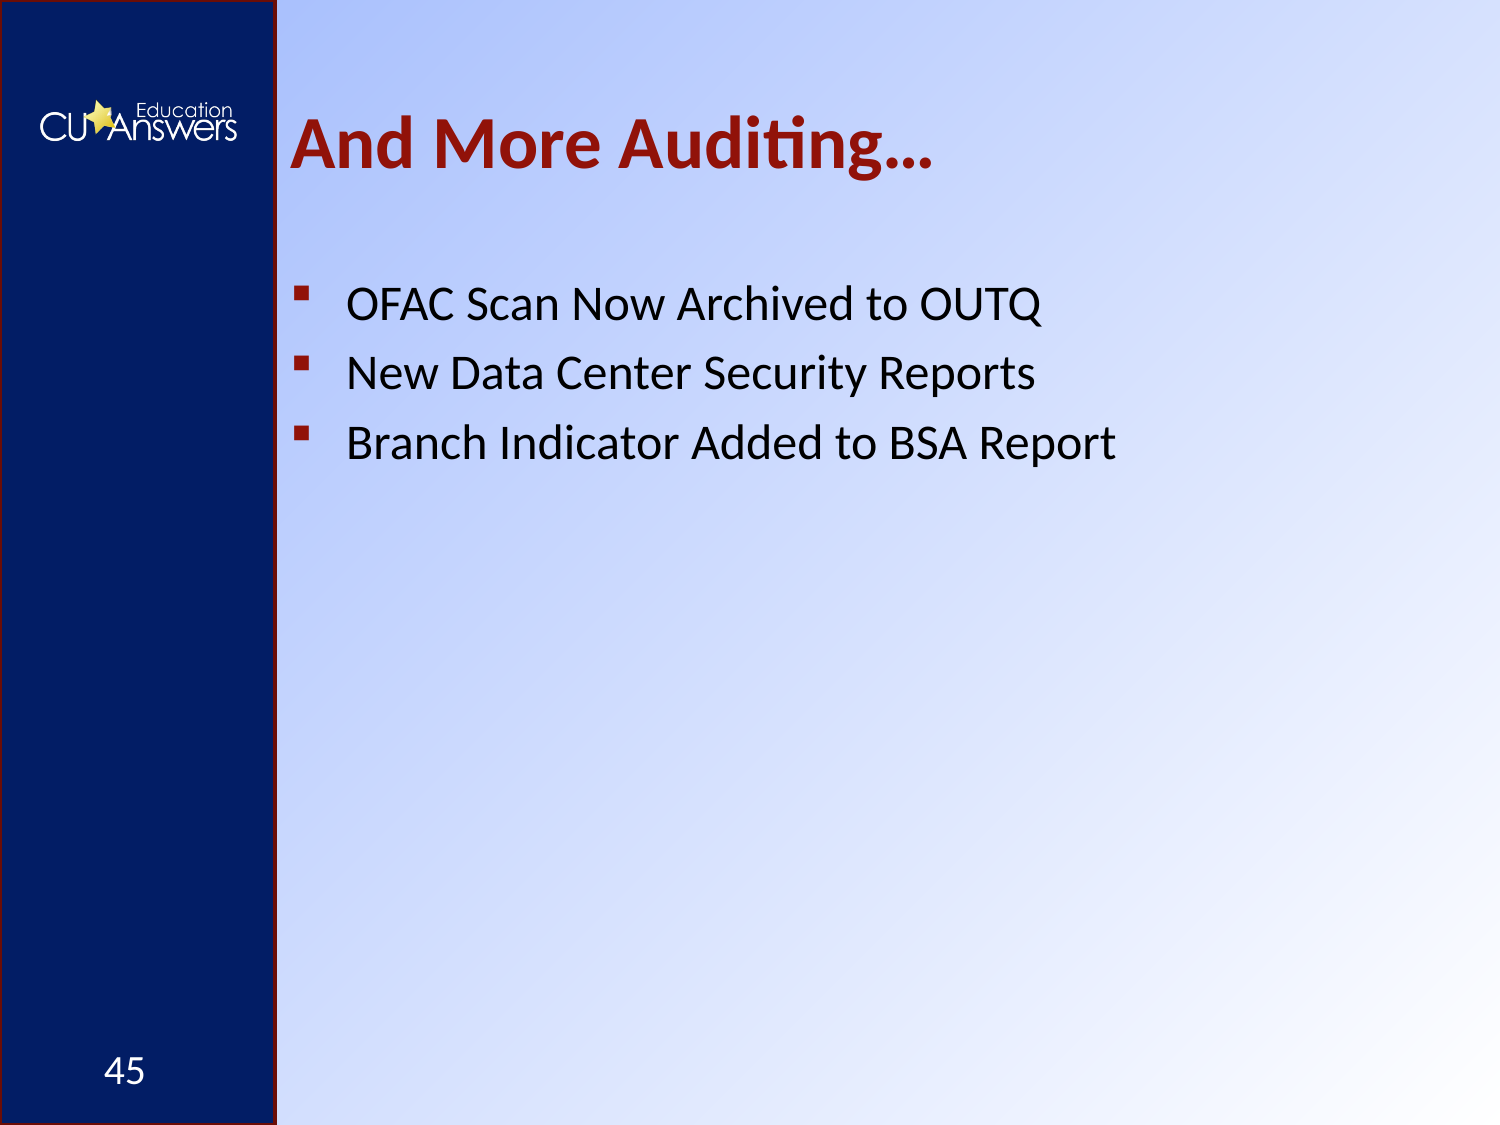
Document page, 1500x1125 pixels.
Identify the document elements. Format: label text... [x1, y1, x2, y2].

title And More Auditing… [275, 45, 1438, 233]
picture [38, 99, 238, 152]
slide_number 45 [0, 1037, 250, 1098]
list OFAC Scan Now Archived to OUTQ New Data Center Security Reports Branch Indicator Added to BSA Report [275, 262, 1438, 1005]
